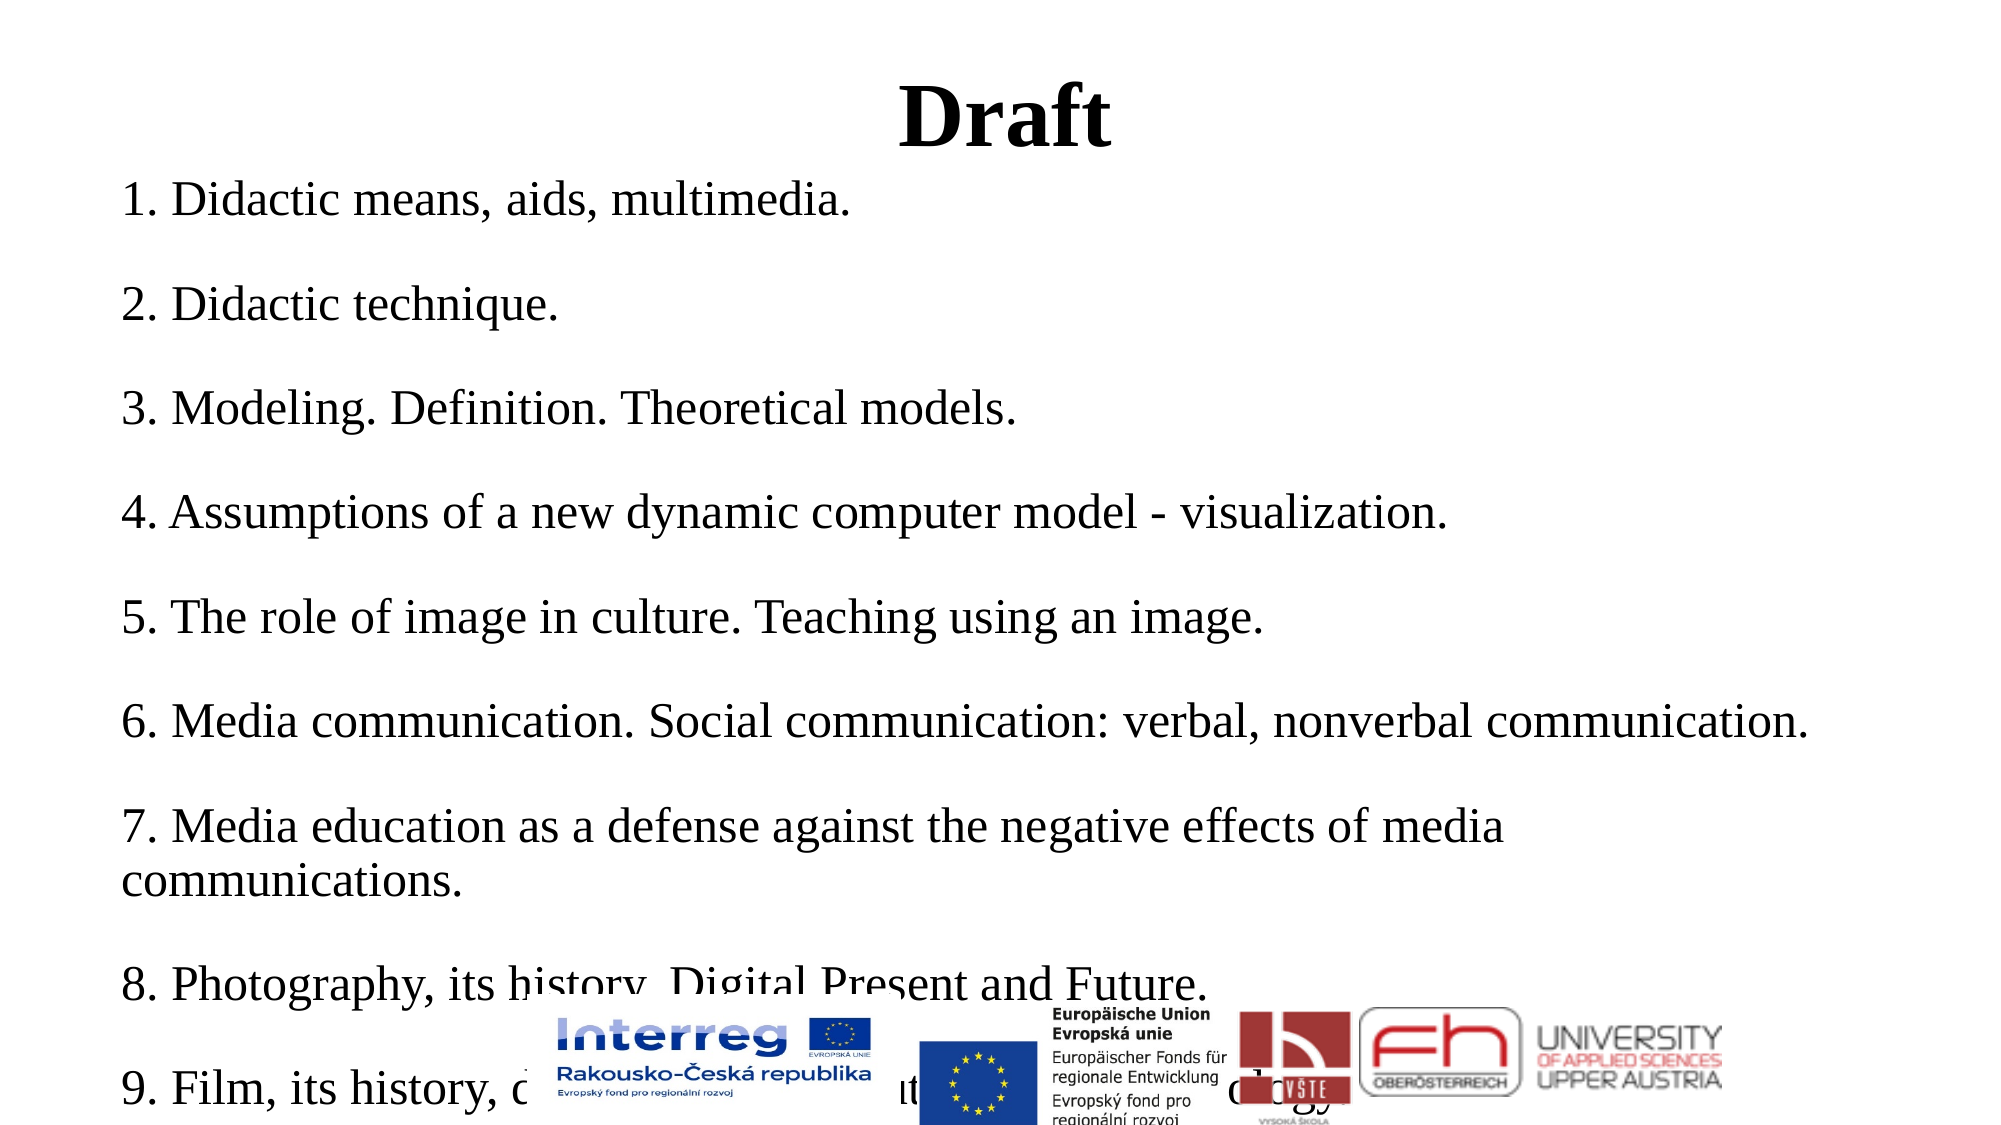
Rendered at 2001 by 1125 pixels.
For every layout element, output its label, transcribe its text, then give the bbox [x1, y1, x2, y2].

picture [527, 993, 901, 1125]
picture [917, 1006, 1227, 1125]
title Draft [148, 59, 1863, 231]
picture [1228, 1006, 1722, 1125]
list 1. Didactic means, aids, multimedia. 2. Didactic technique. 3. Modeling. Definition. Theoretical models. 4. Assumptions of a new dynamic computer model - visualization. 5. The role of image in culture. Teaching using an image. 6. Media communication. Social communication: verbal, nonverbal communication. 7. Media education as a defense against the negative effects of media communications. 8. Photography, its history. Digital Present and Future. 9. Film, its history, development and future. Film technology. 10. Auditive media, their history, present and future. 11. Television world in history. Analog and digital. 12. Multimedia in the mirror of time. Philosophy of the media. [106, 165, 1832, 958]
